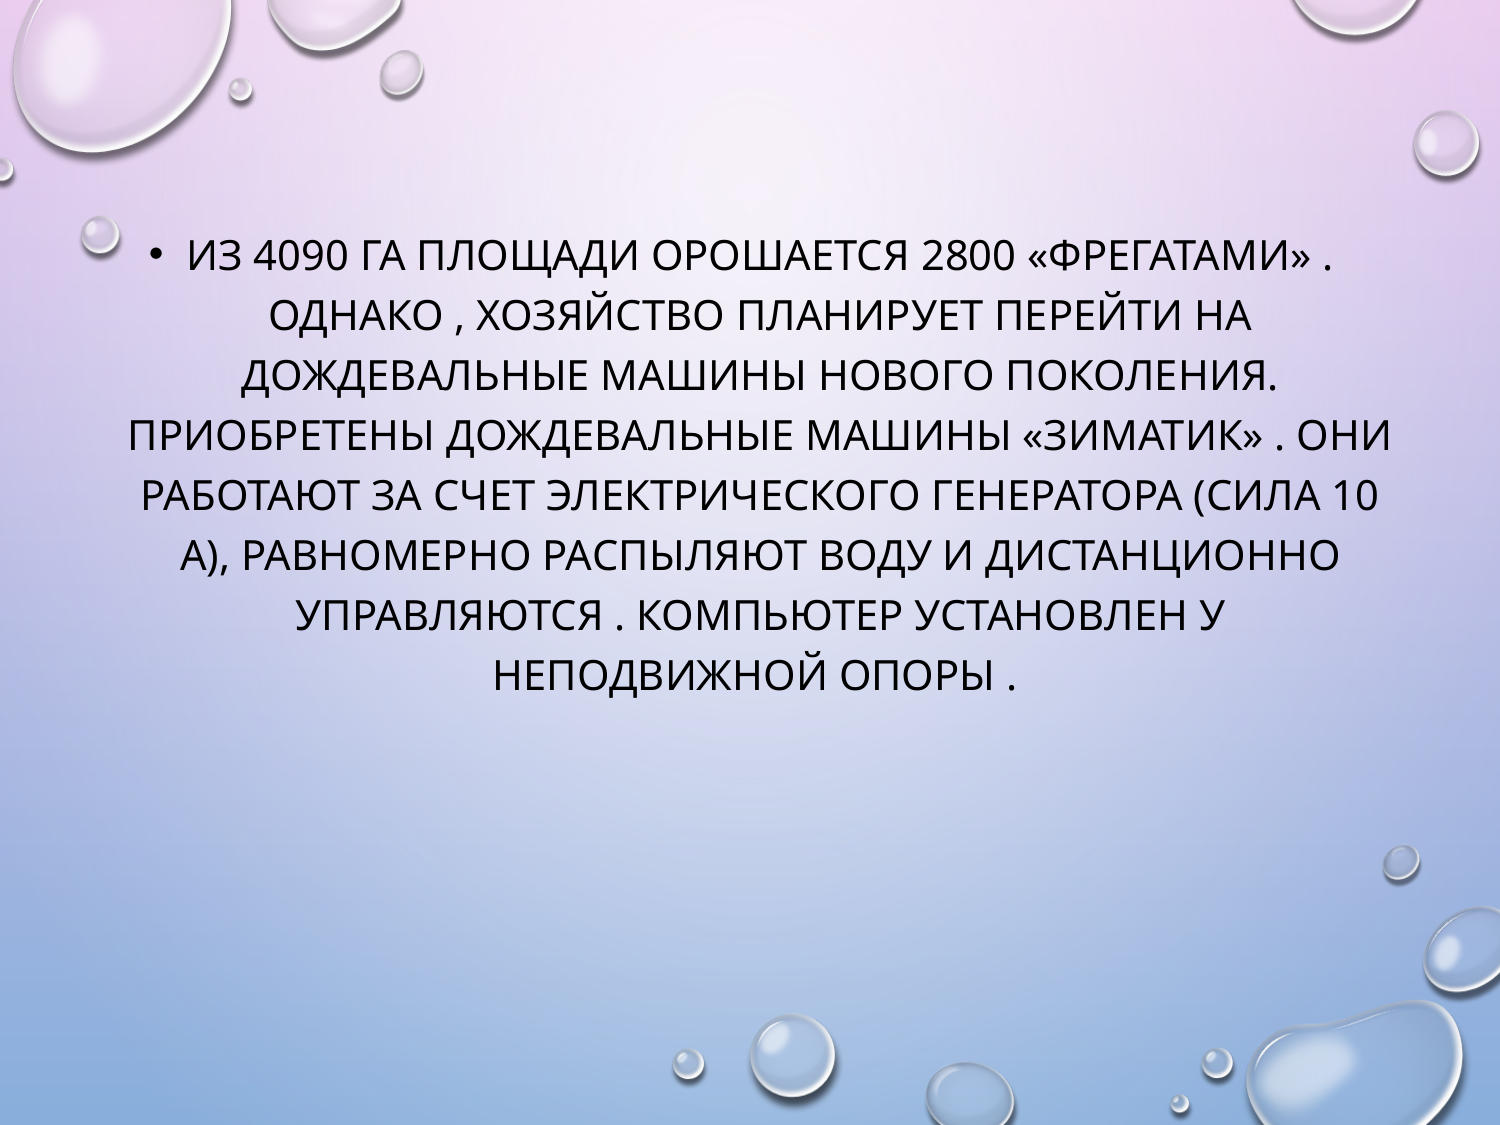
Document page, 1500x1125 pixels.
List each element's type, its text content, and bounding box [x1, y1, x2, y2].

picture [0, 0, 1500, 1125]
list Из 4090 га площади орошается 2800 «Фрегатами» . Однако , хозяйство планирует перейти на дождевальные машины нового поколения. Приобретены дождевальные машины «Зиматик» . Они работают за счет электрического генератора (сила 10 А), равномерно распыляют воду и дистанционно управляются . Компьютер установлен у неподвижной опоры . [70, 210, 1413, 898]
